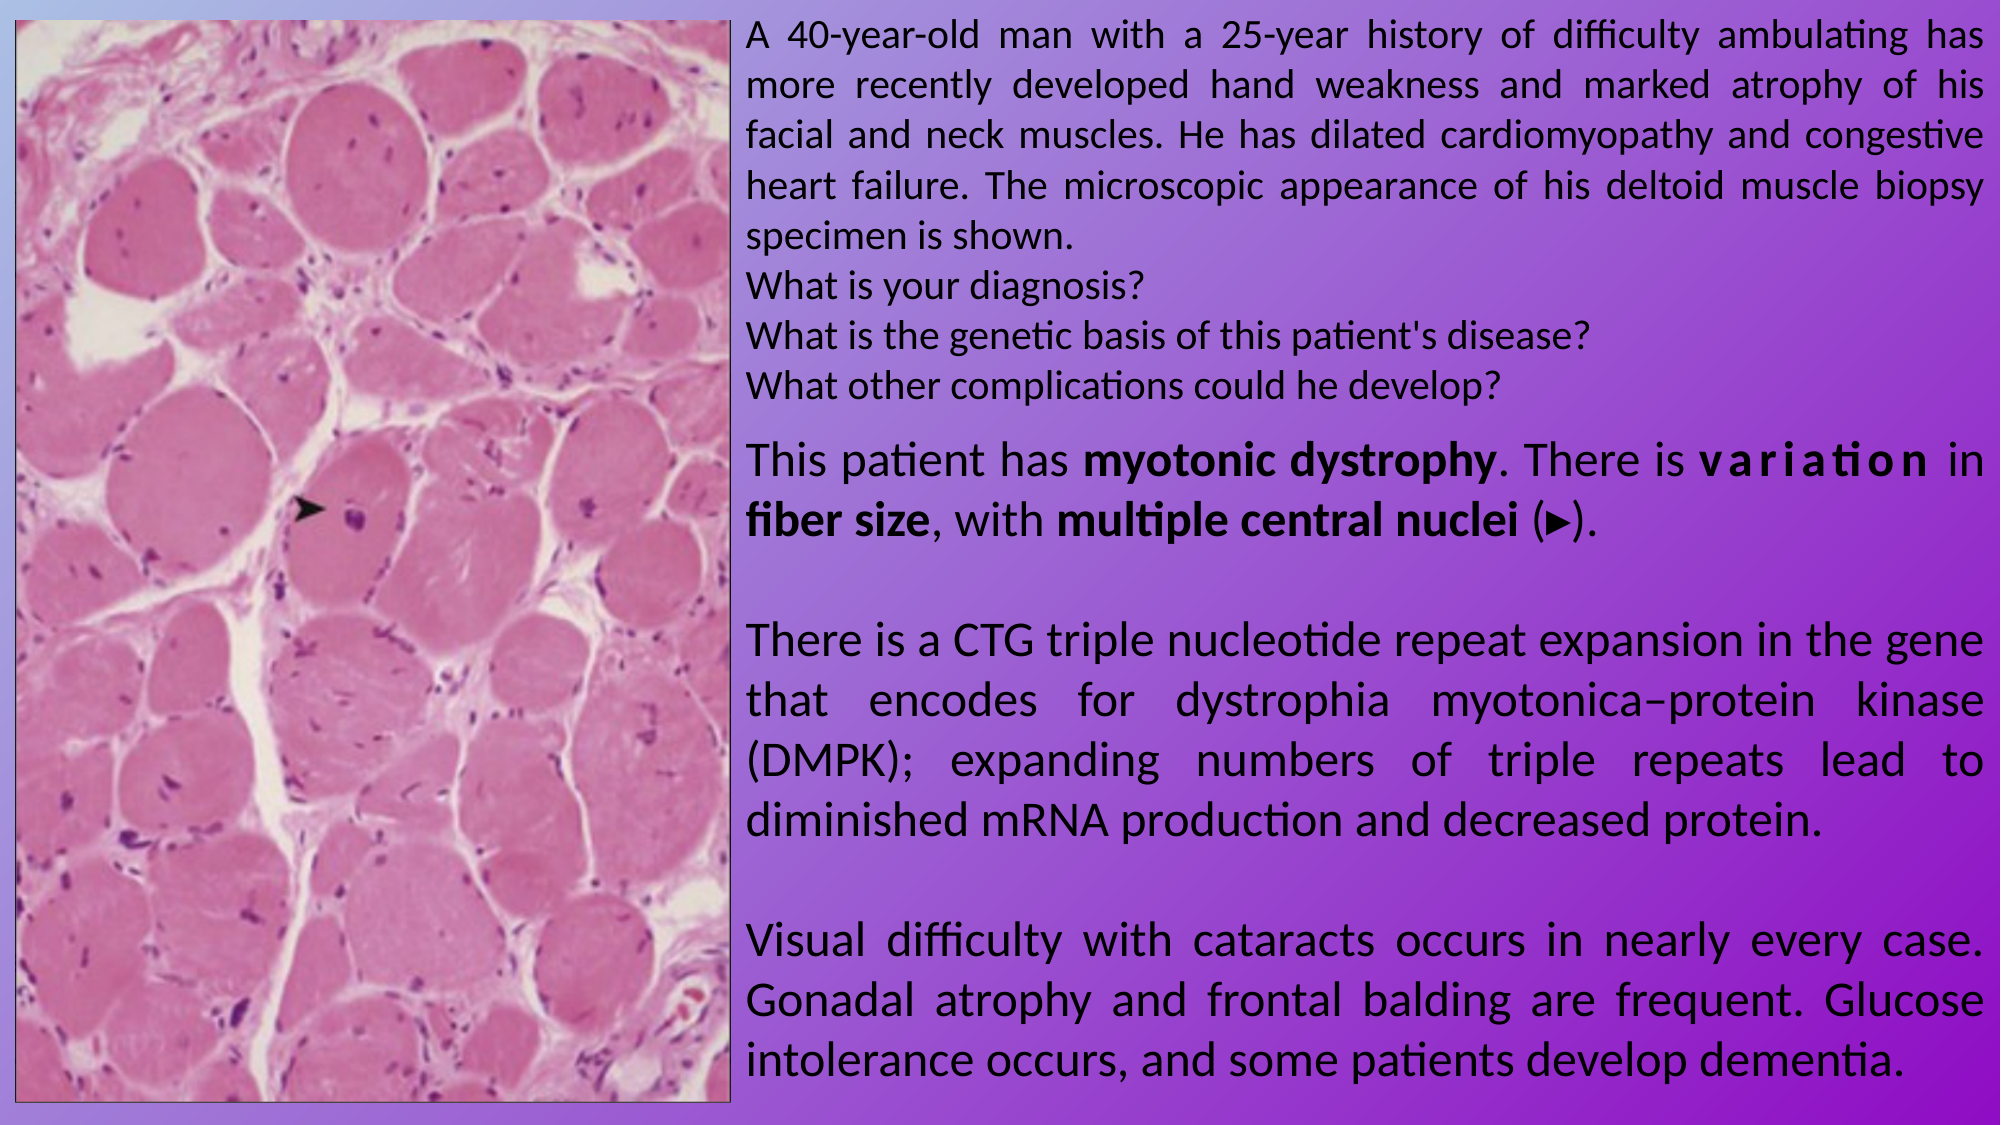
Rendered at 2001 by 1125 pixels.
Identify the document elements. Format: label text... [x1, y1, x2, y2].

picture [15, 20, 731, 1103]
text_box This patient has myotonic dystrophy. There is variation in fiber size, with multiple central nuclei (▸). There is a CTG triple nucleotide repeat expansion in the gene that encodes for dystrophia myotonica–protein kinase (DMPK); expanding numbers of triple repeats lead to diminished mRNA production and decreased protein. Visual difficulty with cataracts occurs in nearly every case. Gonadal atrophy and frontal balding are frequent. Glucose intolerance occurs, and some patients develop dementia. [731, 418, 2000, 1094]
text_box A 40-year-old man with a 25-year history of difficulty ambulating has more recently developed hand weakness and marked atrophy of his facial and neck muscles. He has dilated cardiomyopathy and congestive heart failure. The microscopic appearance of his deltoid muscle biopsy specimen is shown. What is your diagnosis? What is the genetic basis of this patient's disease? What other complications could he develop? [730, 0, 2000, 415]
